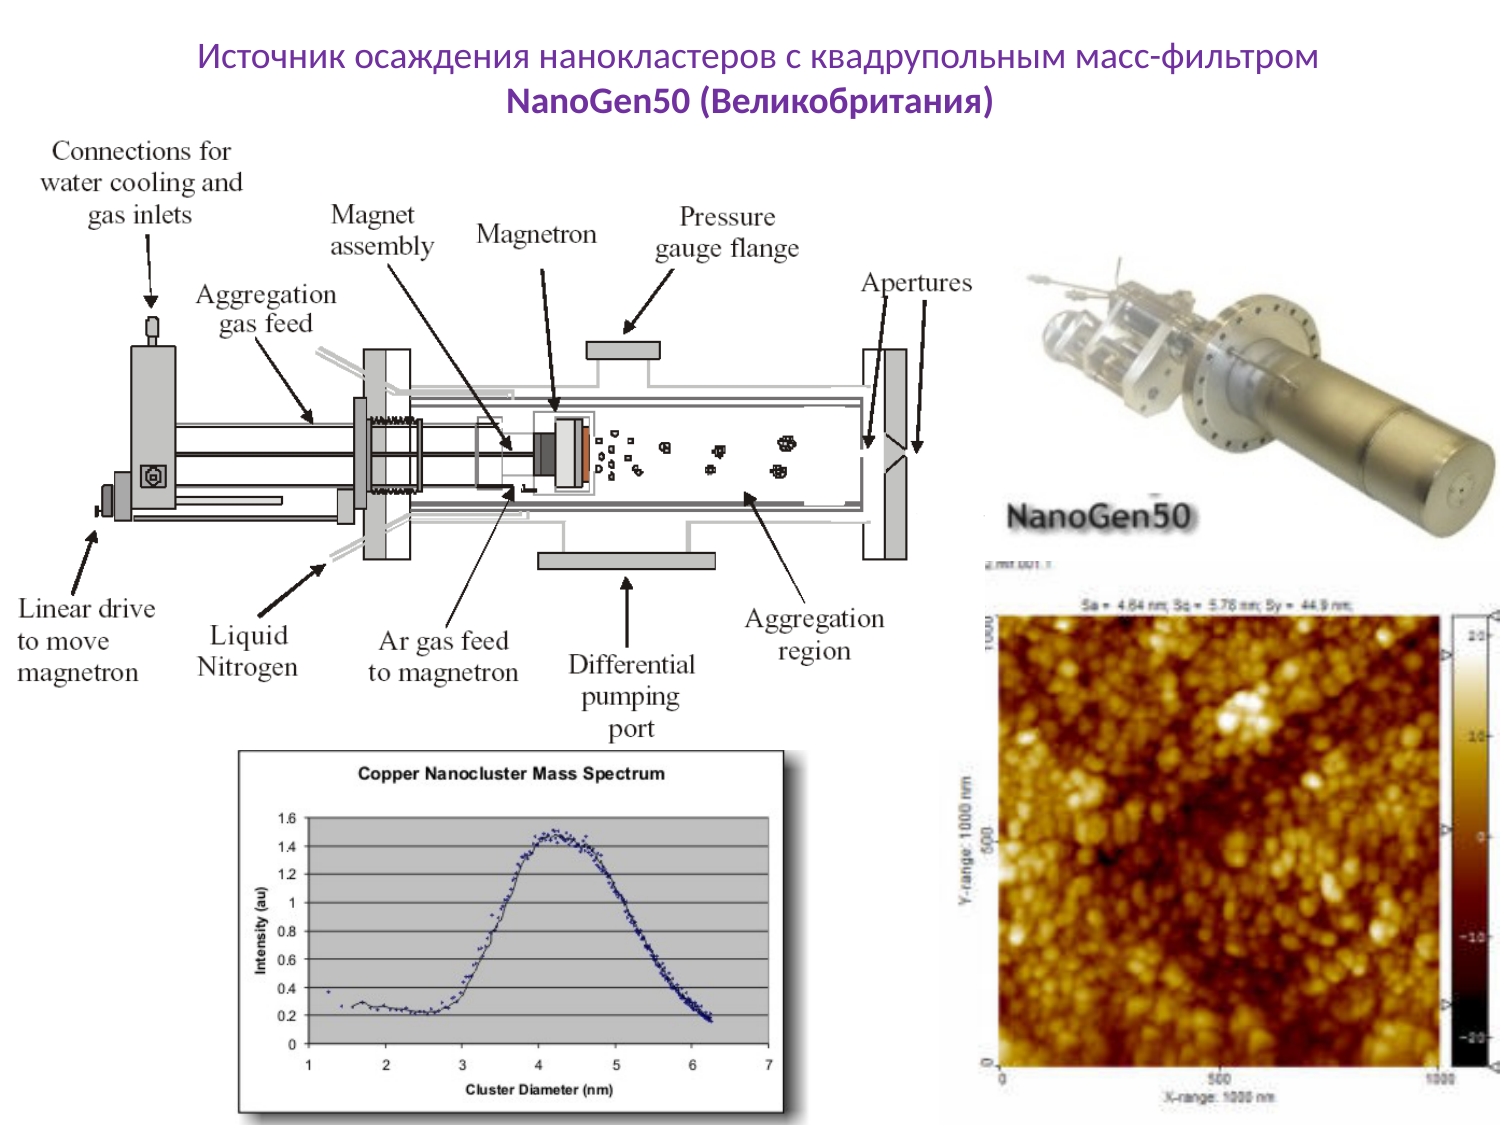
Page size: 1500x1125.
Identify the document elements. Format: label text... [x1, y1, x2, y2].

picture [0, 132, 1500, 1125]
text_box Источник осаждения нанокластеров с квадрупольным масс-фильтром NanoGen50 (Великобритания) [182, 24, 1336, 129]
